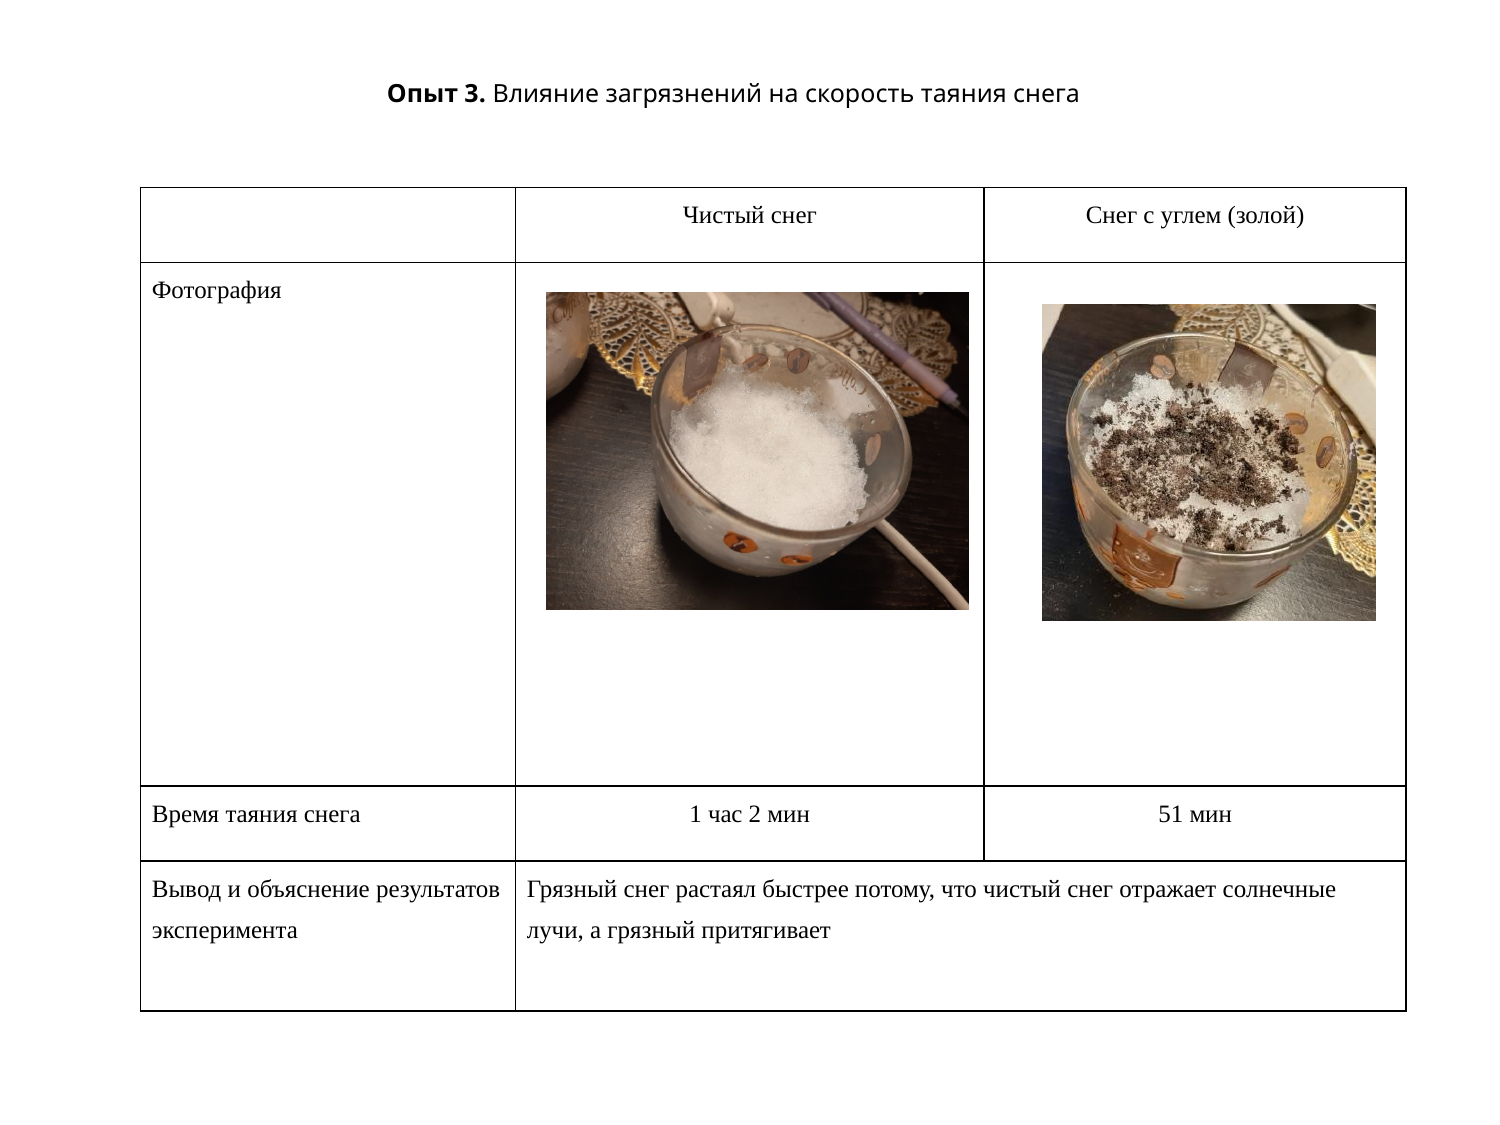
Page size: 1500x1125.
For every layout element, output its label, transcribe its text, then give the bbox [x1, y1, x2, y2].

table_cell Время таяния снега [141, 787, 515, 860]
text_box Опыт 3. Влияние загрязнений на скорость таяния снега [371, 70, 1096, 116]
table_cell Фотография [141, 263, 515, 785]
table_cell Вывод и объяснение результатов эксперимента [141, 862, 515, 1010]
table_cell Грязный снег растаял быстрее потому, что чистый снег отражает солнечные лучи, а грязный притягивает [516, 862, 1405, 1010]
table_header Снег с углем (золой) [985, 188, 1405, 262]
table_cell 1 час 2 мин [516, 787, 983, 860]
table_header Чистый снег [516, 188, 983, 262]
table_cell [985, 263, 1405, 785]
table_cell 51 мин [985, 787, 1405, 860]
picture [1042, 304, 1376, 622]
table_header [141, 188, 515, 262]
table_cell [516, 263, 983, 785]
picture [546, 292, 969, 610]
